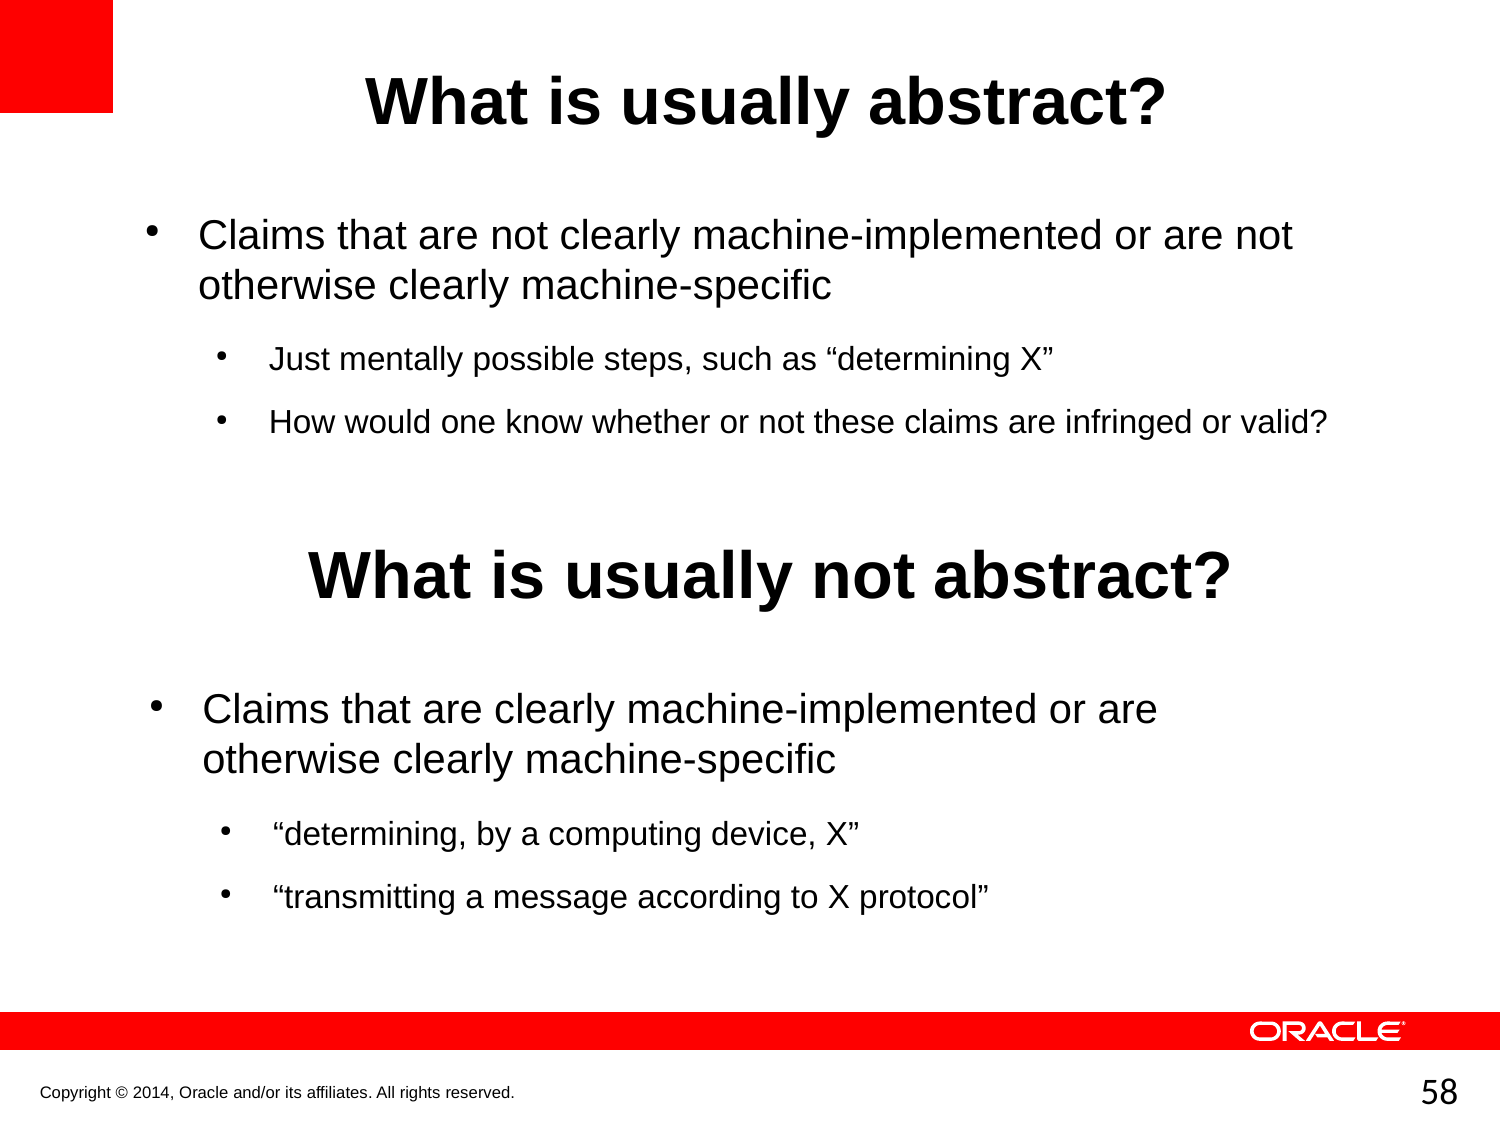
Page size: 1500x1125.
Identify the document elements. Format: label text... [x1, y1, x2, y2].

footer Copyright © 2014, Oracle and/or its affiliates. All rights reserved. [24, 1074, 1475, 1100]
text_box What is usually not abstract? [149, 524, 1394, 680]
text_box Claims that are clearly machine-implemented or are otherwise clearly machine-specific “determining, by a computing device, X” “transmitting a message according to X protocol” [116, 674, 1353, 875]
list Claims that are not clearly machine-implemented or are not otherwise clearly machine-specific Just mentally possible steps, such as “determining X” How would one know whether or not these claims are infringed or valid? [112, 200, 1349, 400]
picture [0, 0, 113, 113]
title What is usually abstract? [145, 50, 1390, 205]
picture [0, 1012, 1500, 1050]
